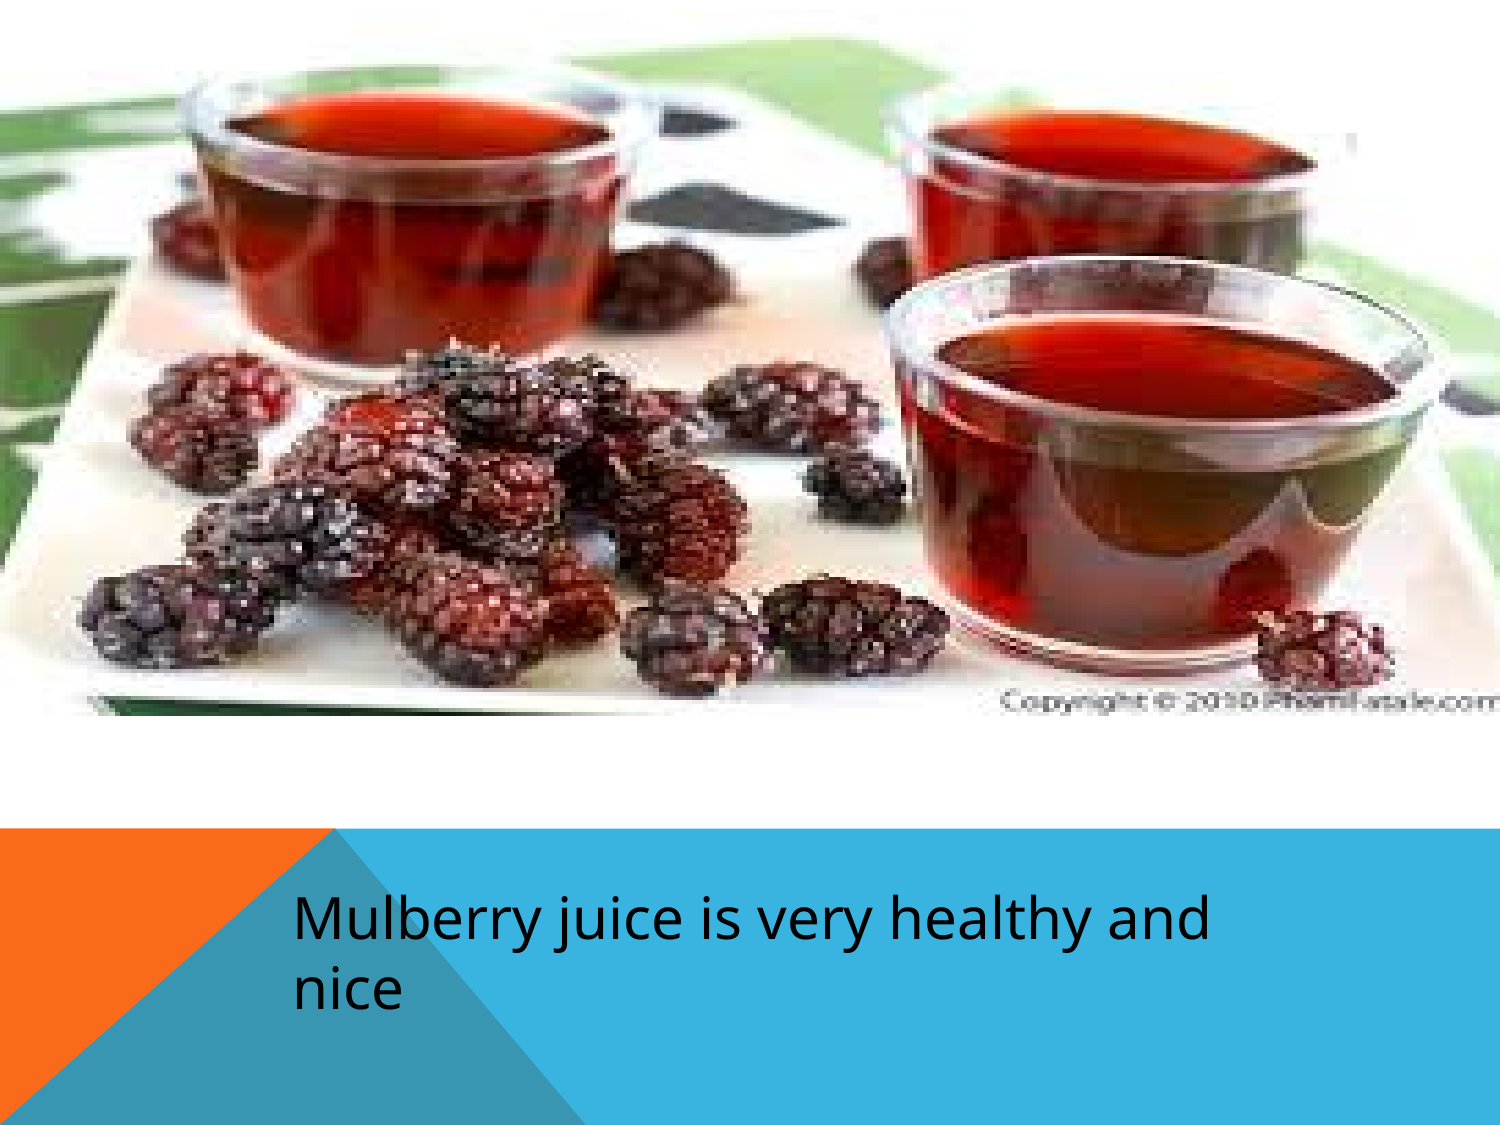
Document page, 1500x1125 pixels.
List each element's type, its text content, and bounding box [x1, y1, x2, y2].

text_box Mulberry juice is very healthy and nice [277, 873, 1341, 1029]
picture [0, 10, 1500, 717]
